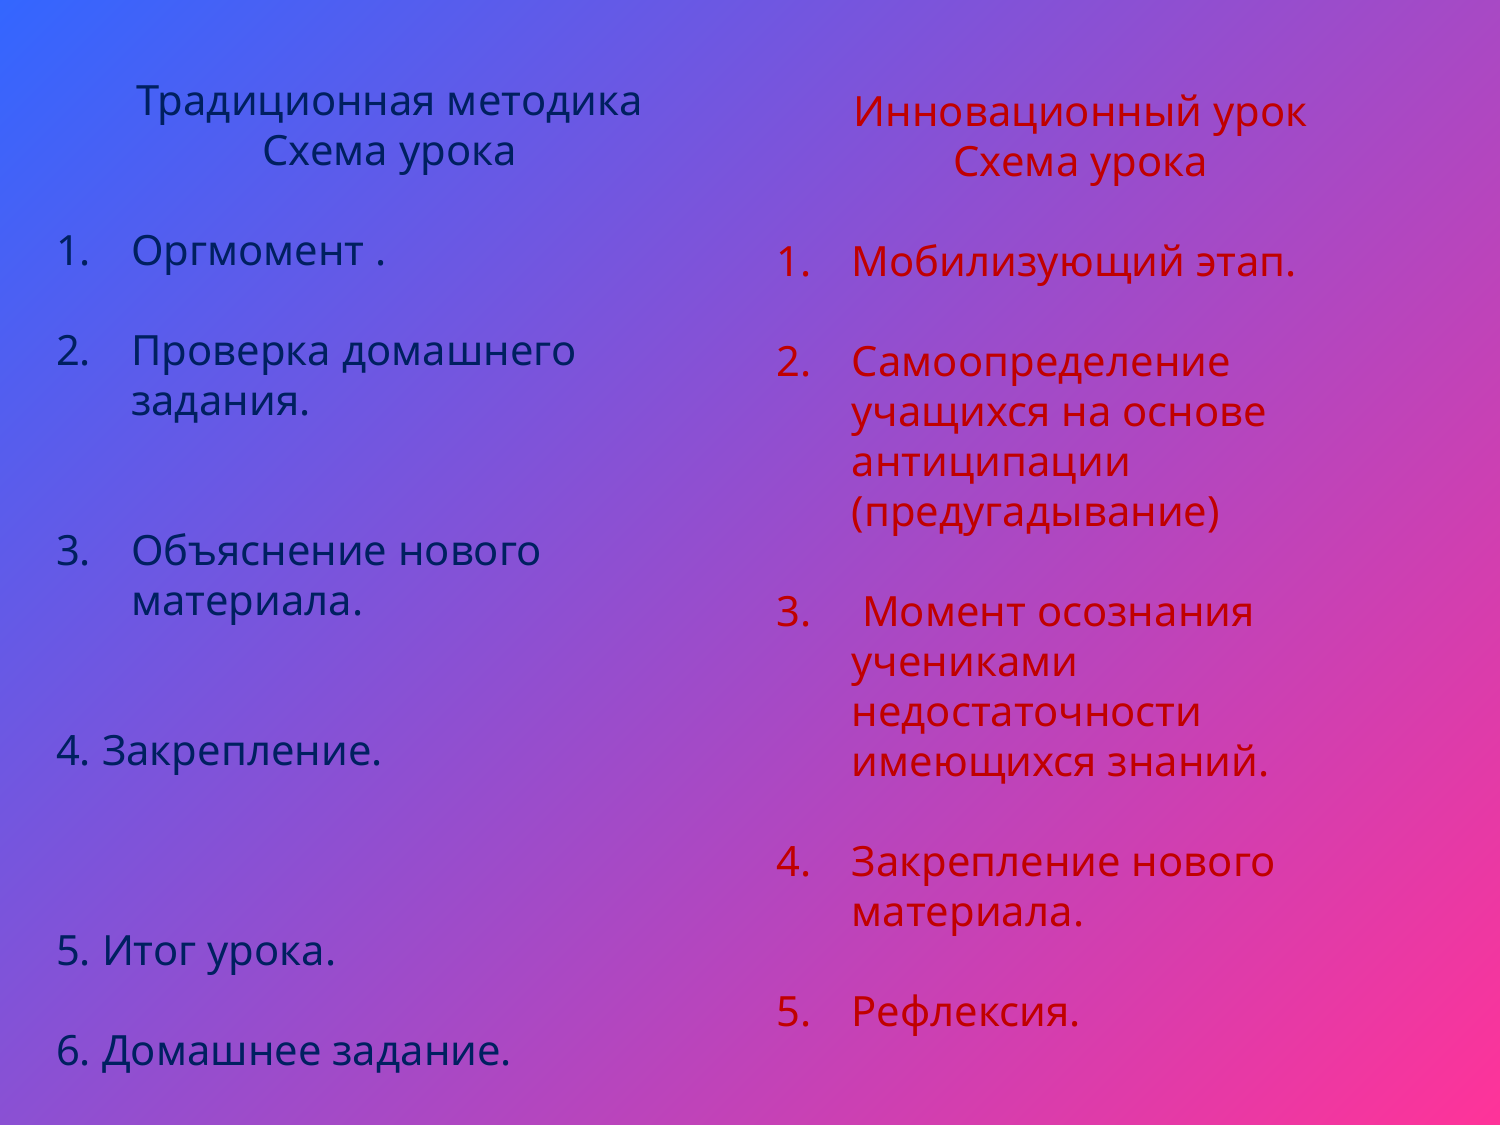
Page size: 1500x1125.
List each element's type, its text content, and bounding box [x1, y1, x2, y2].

text_box Традиционная методика Схема урока Оргмомент . Проверка домашнего задания. Объяснение нового материала. 4. Закрепление. 5. Итог урока. 6. Домашнее задание. [41, 66, 739, 1082]
text_box Инновационный урок Схема урока Мобилизующий этап. Самоопределение учащихся на основе антиципации (предугадывание) Момент осознания учениками недостаточности имеющихся знаний. Закрепление нового материала. Рефлексия. [761, 77, 1400, 1043]
